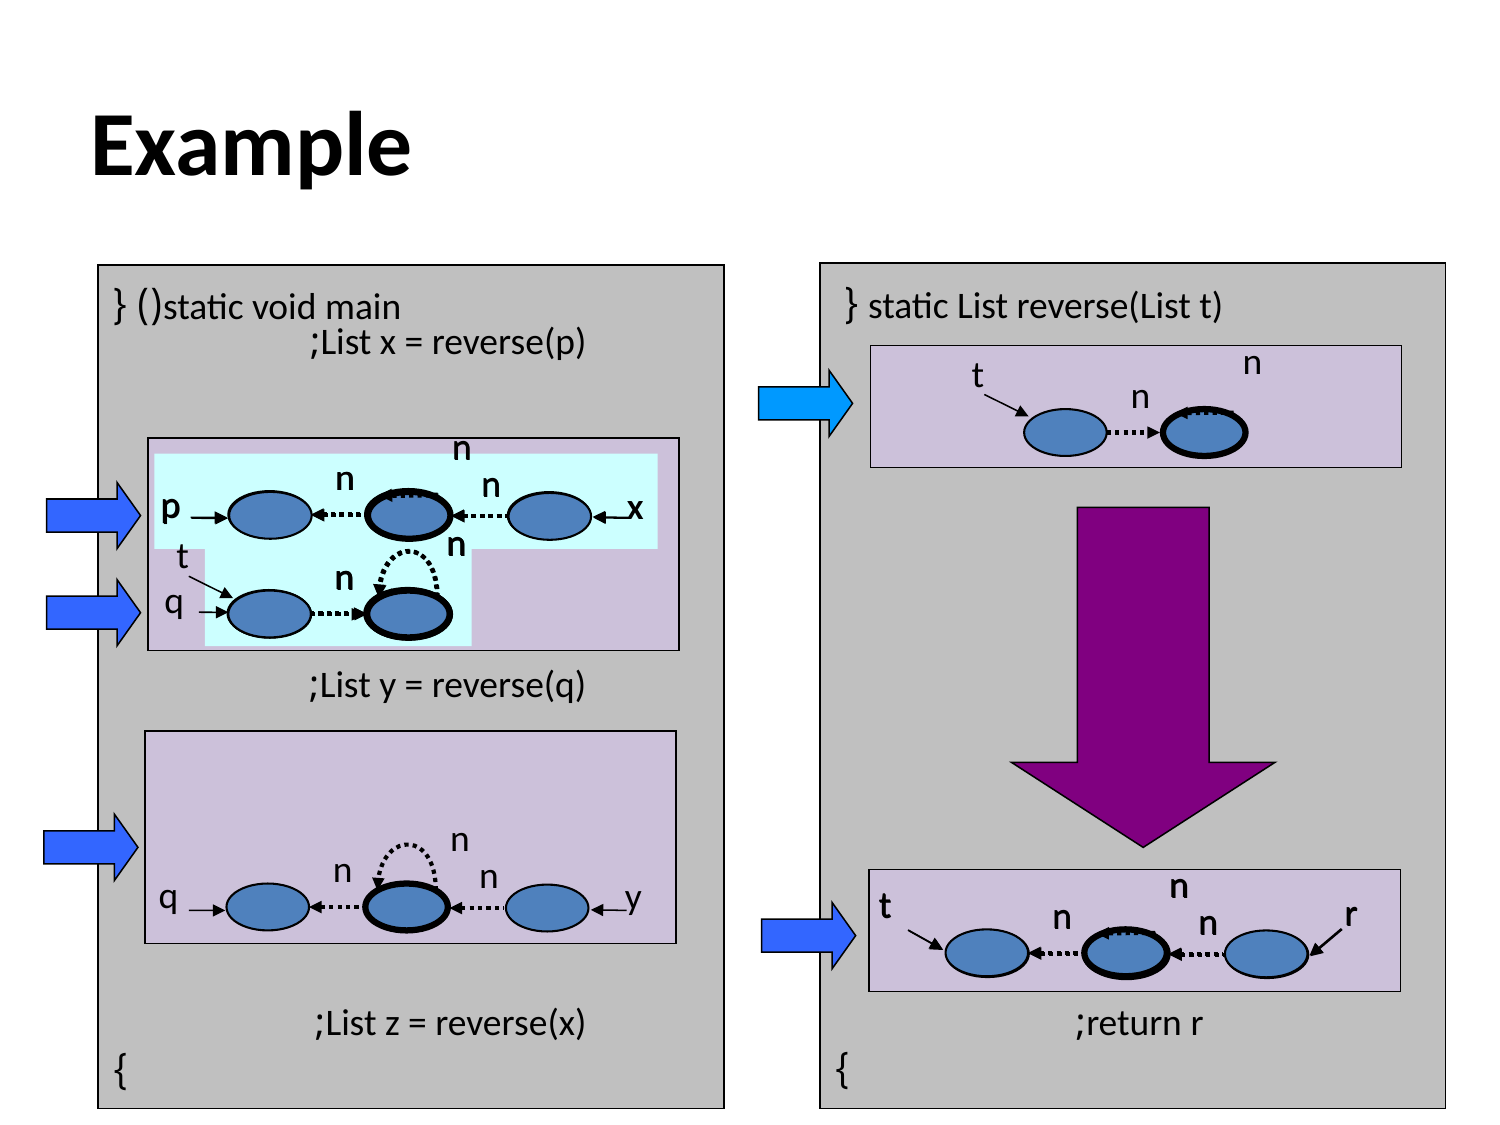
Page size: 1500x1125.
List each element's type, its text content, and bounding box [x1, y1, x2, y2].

text_box [144, 731, 676, 862]
text_box return r; [768, 990, 1219, 1051]
text_box [147, 560, 680, 651]
text_box List y = reverse(q); [144, 652, 602, 713]
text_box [228, 560, 482, 638]
title Example [75, 45, 1425, 233]
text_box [938, 329, 1278, 457]
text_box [143, 863, 681, 941]
text_box static List reverse(List t) { } [819, 262, 1446, 1109]
text_box [869, 987, 1401, 992]
text_box List x = reverse(p); [144, 309, 602, 370]
text_box [43, 814, 138, 881]
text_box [146, 415, 683, 551]
text_box static void main() { } [98, 265, 724, 1109]
text_box [1011, 507, 1276, 848]
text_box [863, 852, 1400, 978]
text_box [226, 806, 589, 932]
text_box [870, 345, 1402, 468]
text_box [761, 902, 856, 969]
text_box [46, 482, 139, 549]
text_box [758, 370, 853, 437]
text_box List z = reverse(x); [144, 990, 602, 1051]
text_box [142, 556, 222, 638]
text_box [46, 579, 137, 646]
